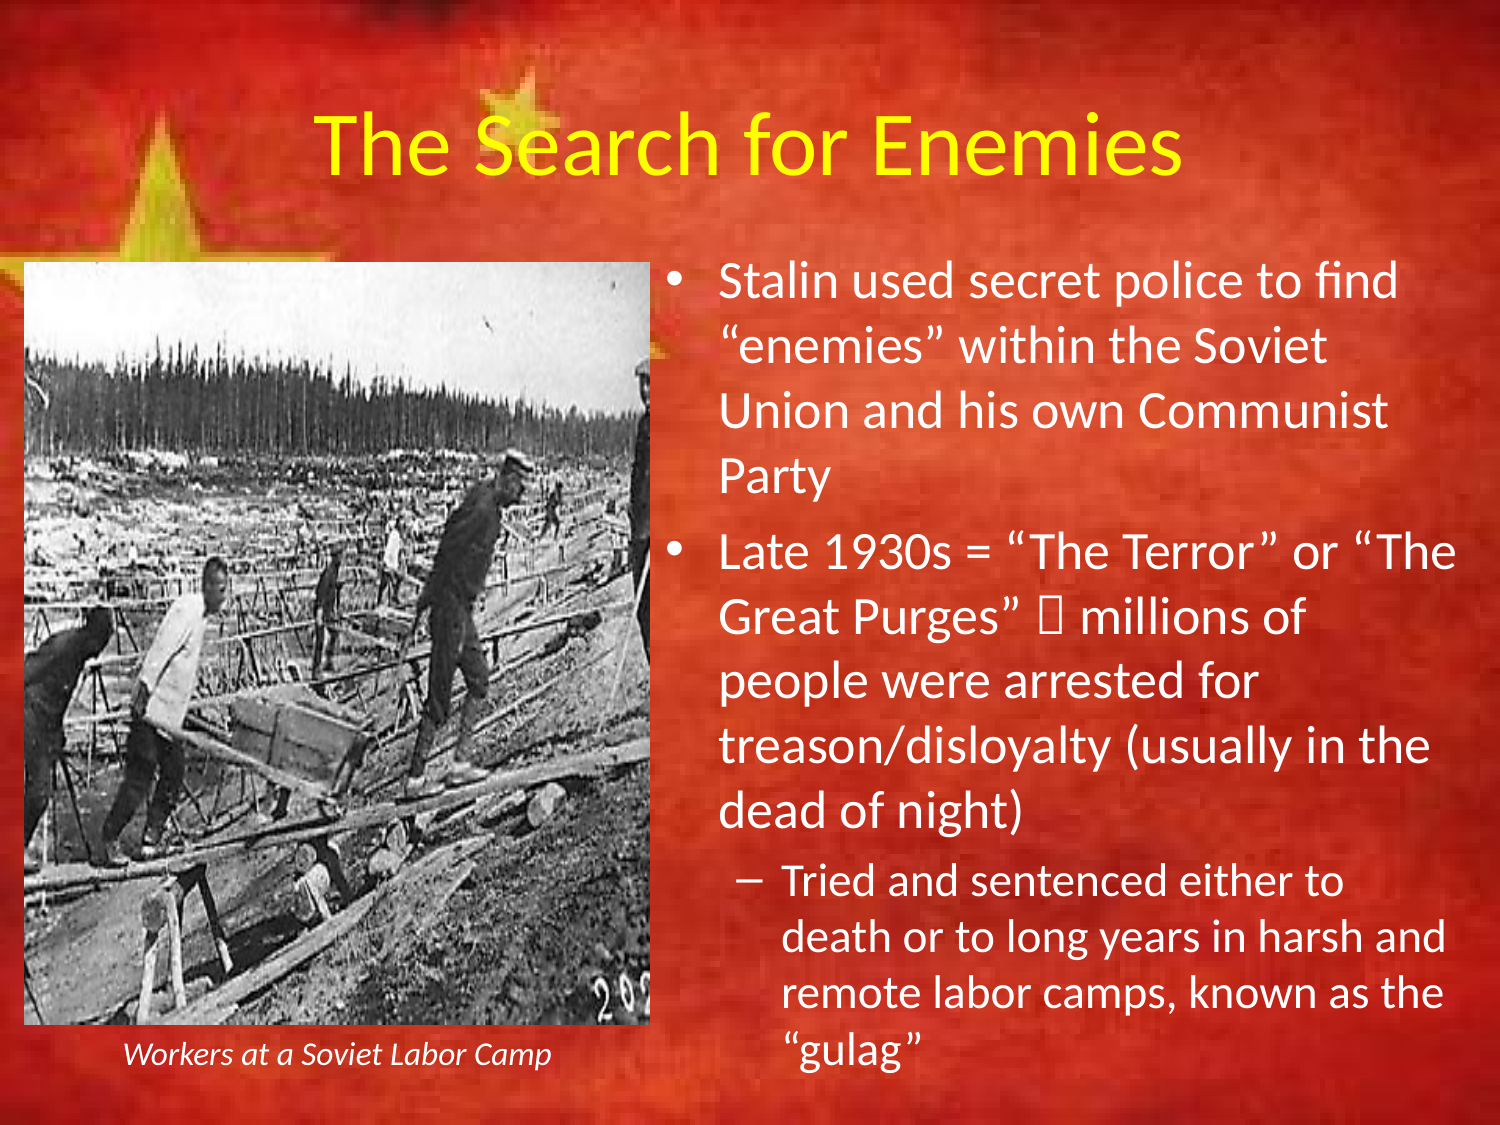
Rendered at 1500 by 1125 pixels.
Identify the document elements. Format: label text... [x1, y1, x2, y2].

list Stalin used secret police to find “enemies” within the Soviet Union and his own Communist Party Late 1930s = “The Terror” or “The Great Purges”  millions of people were arrested for treason/disloyalty (usually in the dead of night) Tried and sentenced either to death or to long years in harsh and remote labor camps, known as the “gulag” [650, 237, 1475, 1088]
title The Search for Enemies [75, 45, 1425, 233]
text_box Workers at a Soviet Labor Camp [24, 1033, 650, 1080]
picture [0, 0, 1500, 1125]
